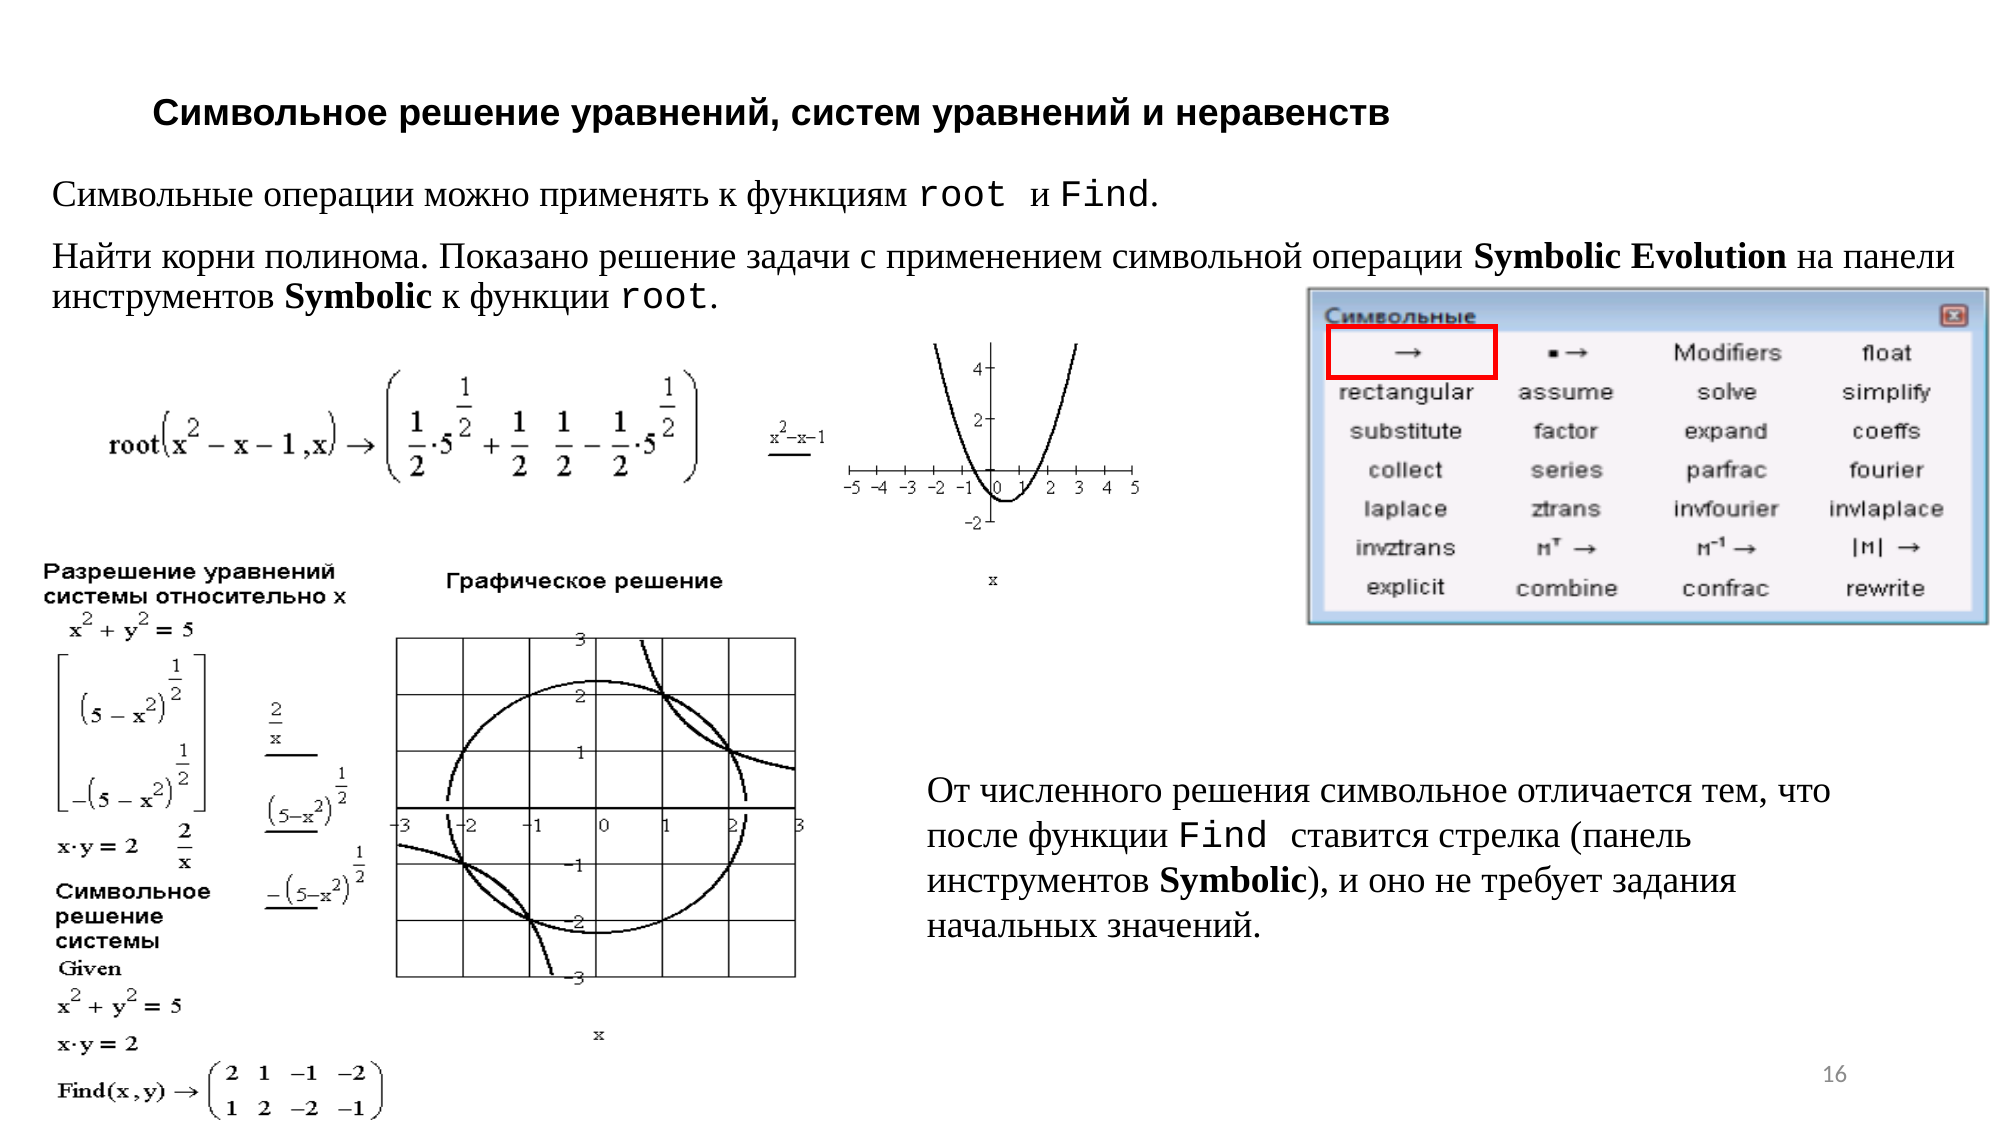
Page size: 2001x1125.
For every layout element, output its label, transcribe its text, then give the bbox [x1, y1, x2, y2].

text_box От численного решения символьное отличается тем, что после функции Find ставится стрелка (панель инструментов Symbolic), и оно не требует задания начальных значений. [912, 757, 1912, 952]
picture [98, 360, 706, 524]
picture [36, 333, 1178, 1125]
slide_number 16 [1412, 1042, 1863, 1103]
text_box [1304, 284, 1990, 634]
title Символьное решение уравнений, систем уравнений и неравенств [137, 59, 1863, 167]
list Символьные операции можно применять к функциям root и Find. Найти корни полинома. Показано решение задачи с применением символьной операции Symbolic Evolution на панели инструментов Symbolic к функции root. [36, 167, 1990, 881]
